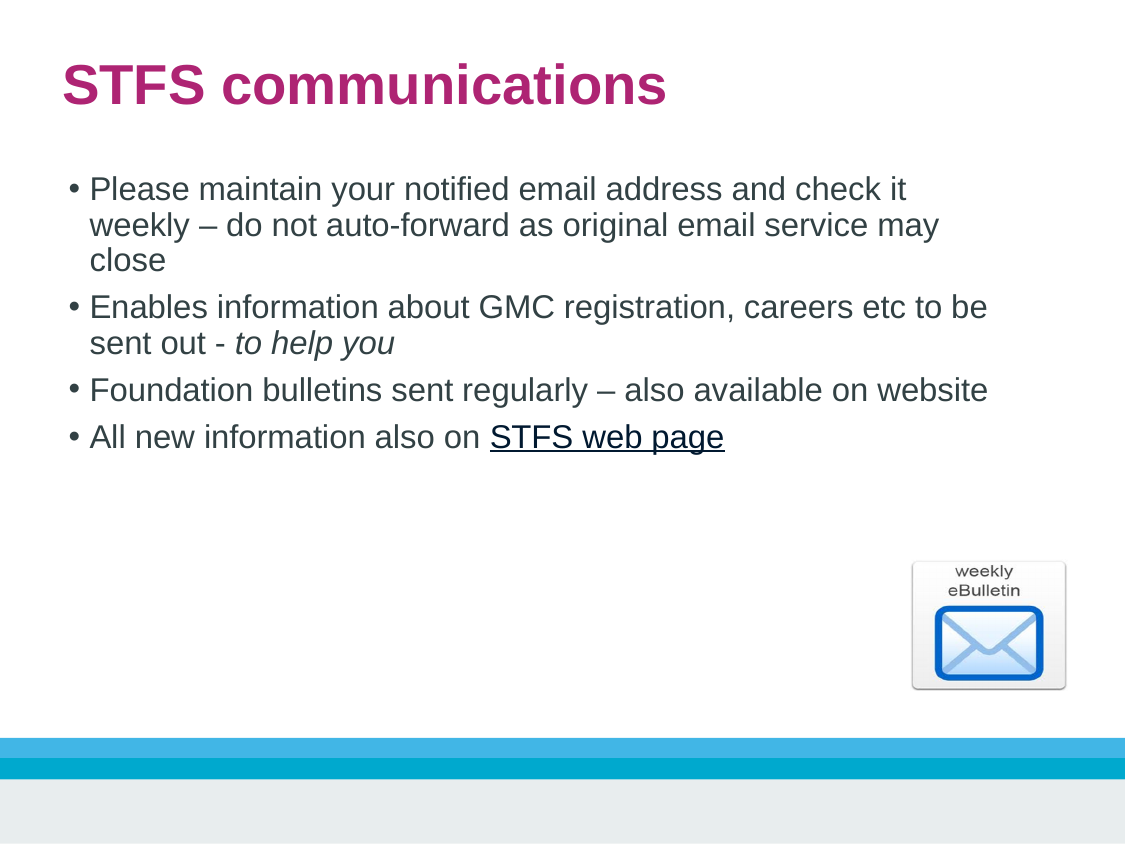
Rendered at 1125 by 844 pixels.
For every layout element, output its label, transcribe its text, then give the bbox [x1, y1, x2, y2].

title STFS communications [51, 50, 1008, 134]
list Please maintain your notified email address and check it weekly – do not auto-forward as original email service may close Enables information about GMC registration, careers etc to be sent out - to help you Foundation bulletins sent regularly – also available on website All new information also on STFS web page [57, 166, 1022, 625]
picture [910, 559, 1068, 691]
